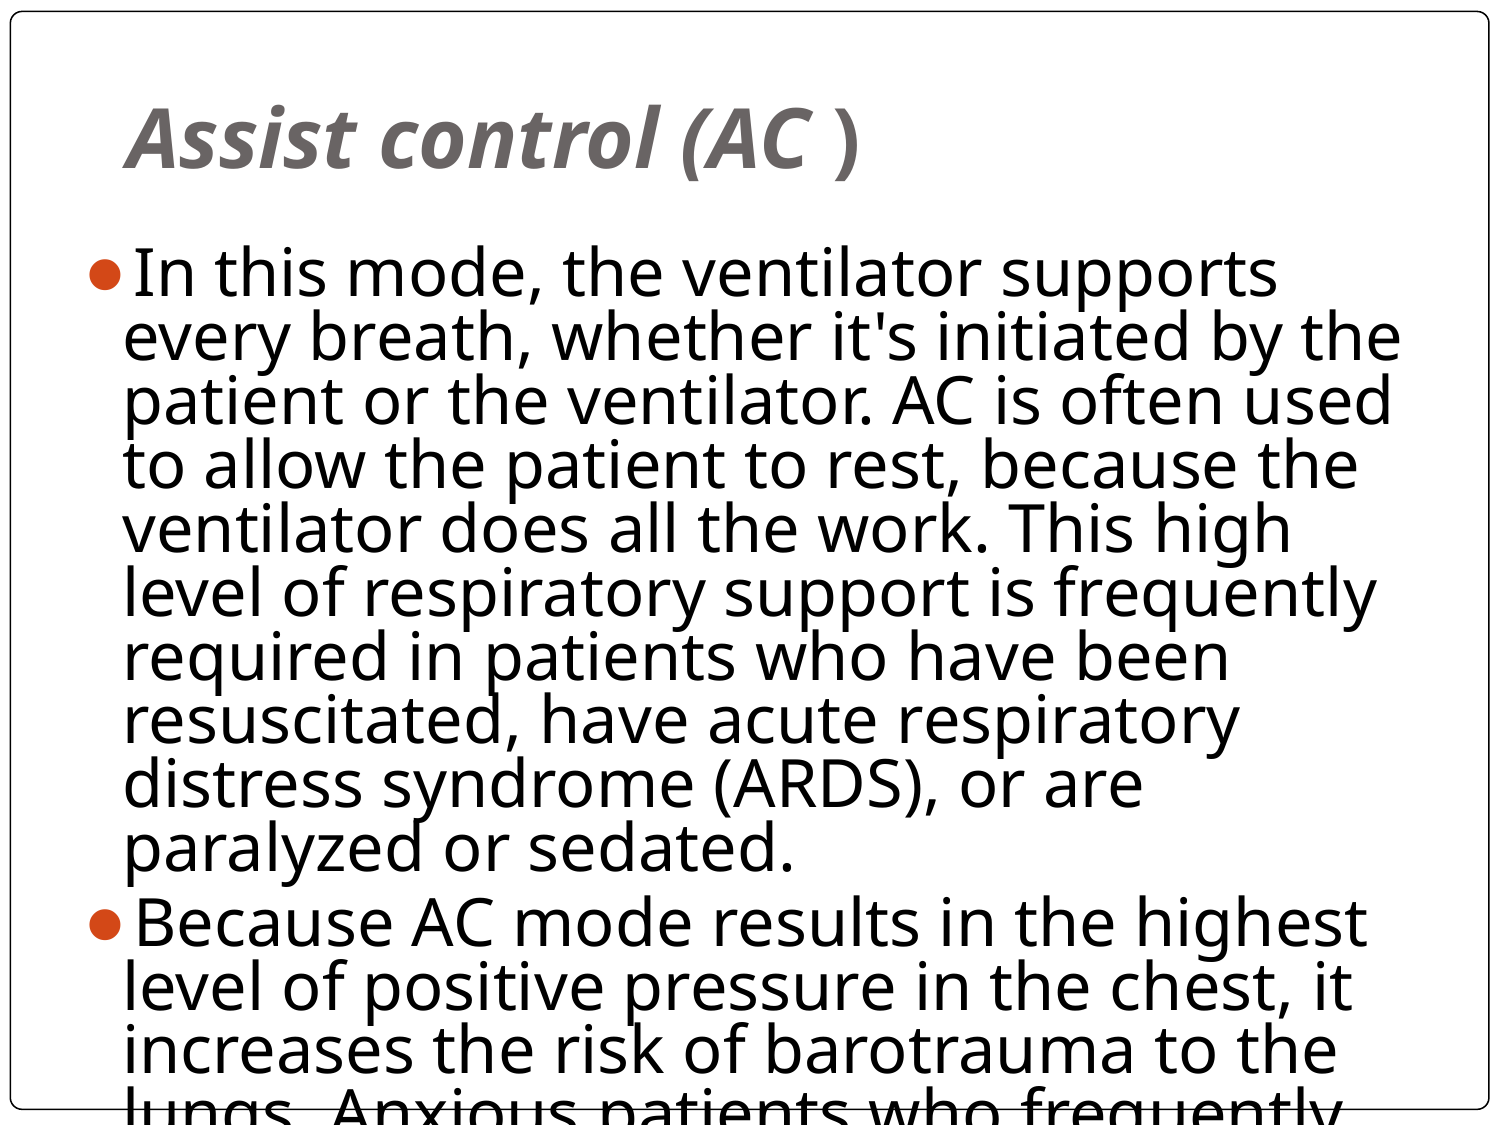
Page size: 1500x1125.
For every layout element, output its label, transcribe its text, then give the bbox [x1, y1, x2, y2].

list In this mode, the ventilator supports every breath, whether it's initiated by the patient or the ventilator. AC is often used to allow the patient to rest, because the ventilator does all the work. This high level of respiratory support is frequently required in patients who have been resuscitated, have acute respiratory distress syndrome (ARDS), or are paralyzed or sedated. Because AC mode results in the highest level of positive pressure in the chest, it increases the risk of barotrauma to the lungs. Anxious patients who frequently trigger the ventilator can easily hyperventilate [62, 237, 1425, 1075]
title Assist control (AC ) [112, 50, 1388, 200]
